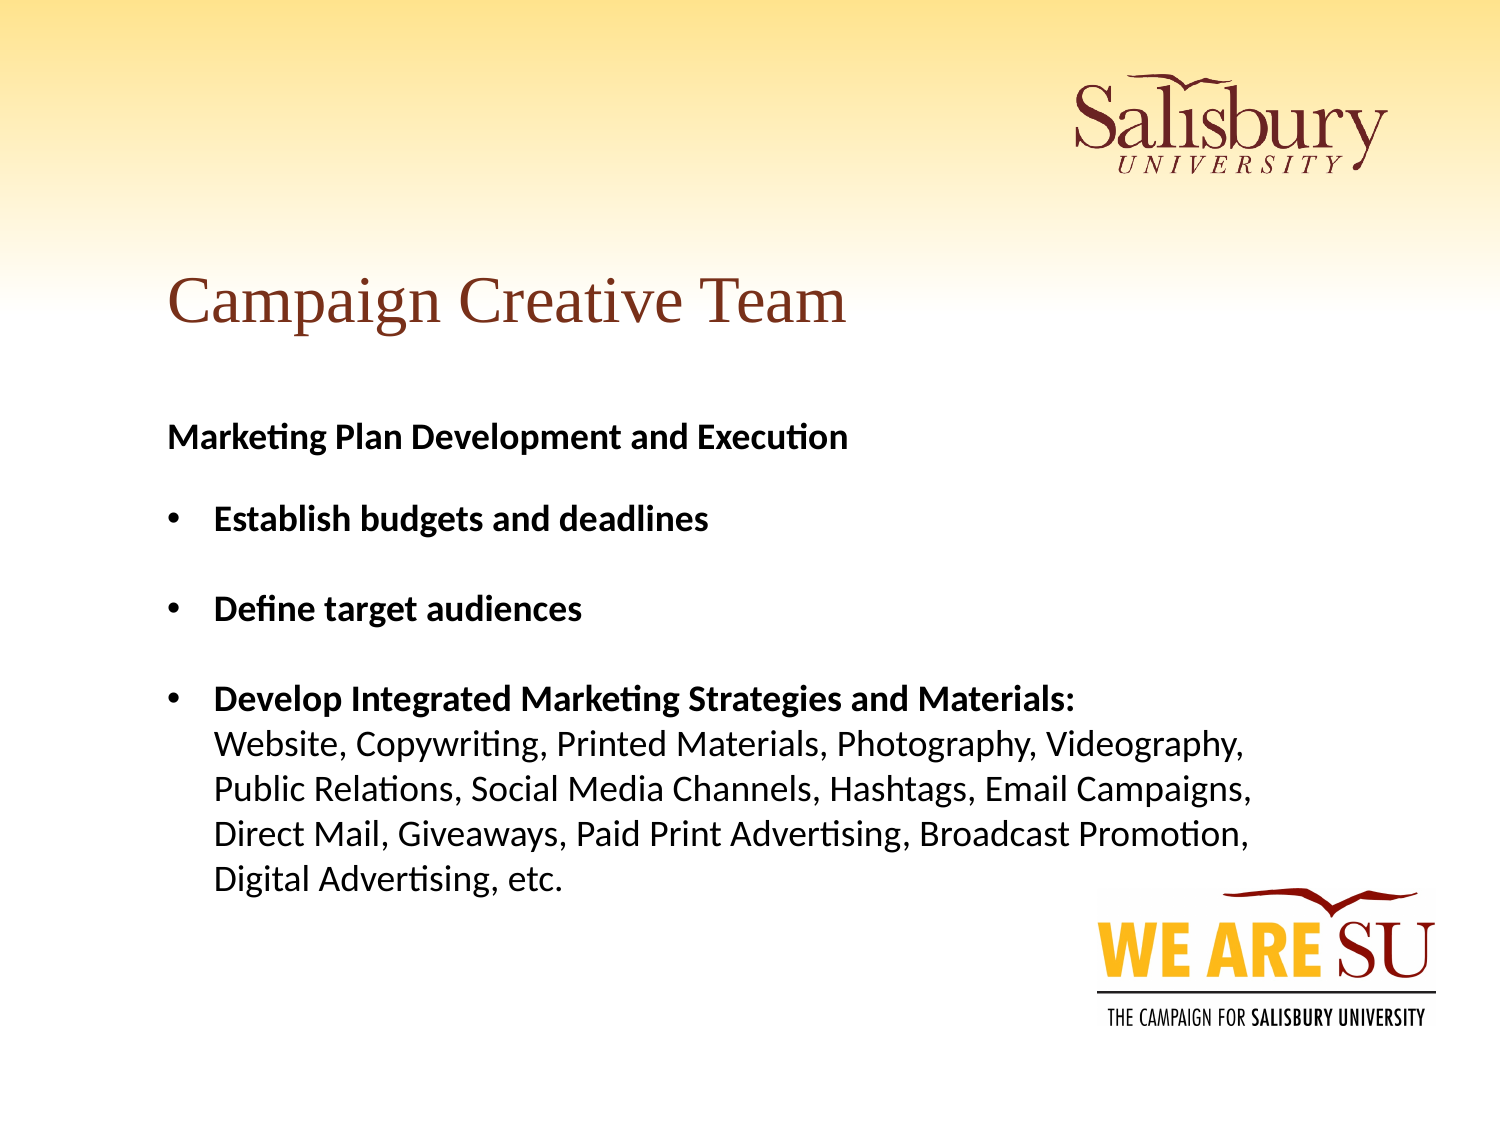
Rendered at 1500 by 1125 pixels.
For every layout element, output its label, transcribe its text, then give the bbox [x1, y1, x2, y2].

picture [1075, 74, 1388, 174]
text_box Marketing Plan Development and Execution Establish budgets and deadlines Define target audiences Develop Integrated Marketing Strategies and Materials: Website, Copywriting, Printed Materials, Photography, Videography, Public Relations, Social Media Channels, Hashtags, Email Campaigns, Direct Mail, Giveaways, Paid Print Advertising, Broadcast Promotion, Digital Advertising, etc. [152, 404, 1360, 907]
text_box Campaign Creative Team [152, 248, 1052, 344]
picture [1097, 888, 1436, 1026]
text_box [0, 0, 1500, 316]
